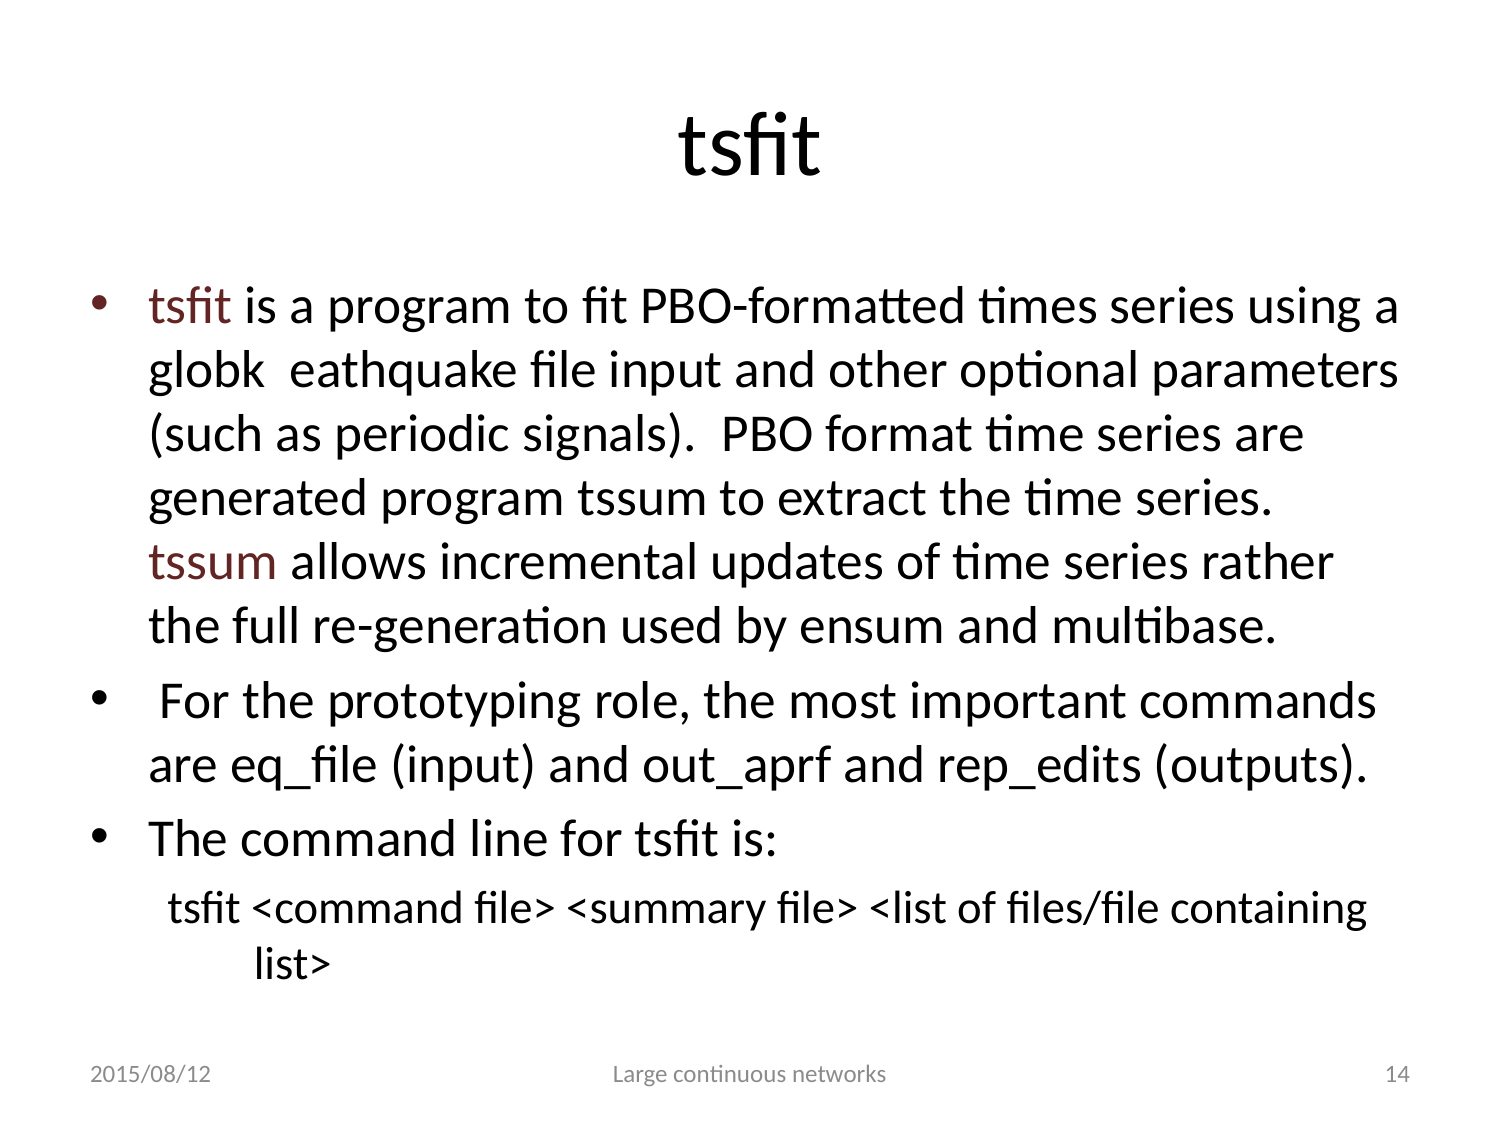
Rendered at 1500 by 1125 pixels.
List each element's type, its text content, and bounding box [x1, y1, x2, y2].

slide_number 14 [1074, 1042, 1425, 1103]
footer Large continuous networks [512, 1042, 988, 1103]
title tsfit [75, 45, 1425, 233]
list tsfit is a program to fit PBO-formatted times series using a globk eathquake file input and other optional parameters (such as periodic signals). PBO format time series are generated program tssum to extract the time series. tssum allows incremental updates of time series rather the full re-generation used by ensum and multibase. For the prototyping role, the most important commands are eq_file (input) and out_aprf and rep_edits (outputs). The command line for tsfit is: tsfit <command file> <summary file> <list of files/file containing list> [75, 262, 1425, 1005]
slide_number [75, 1042, 425, 1103]
